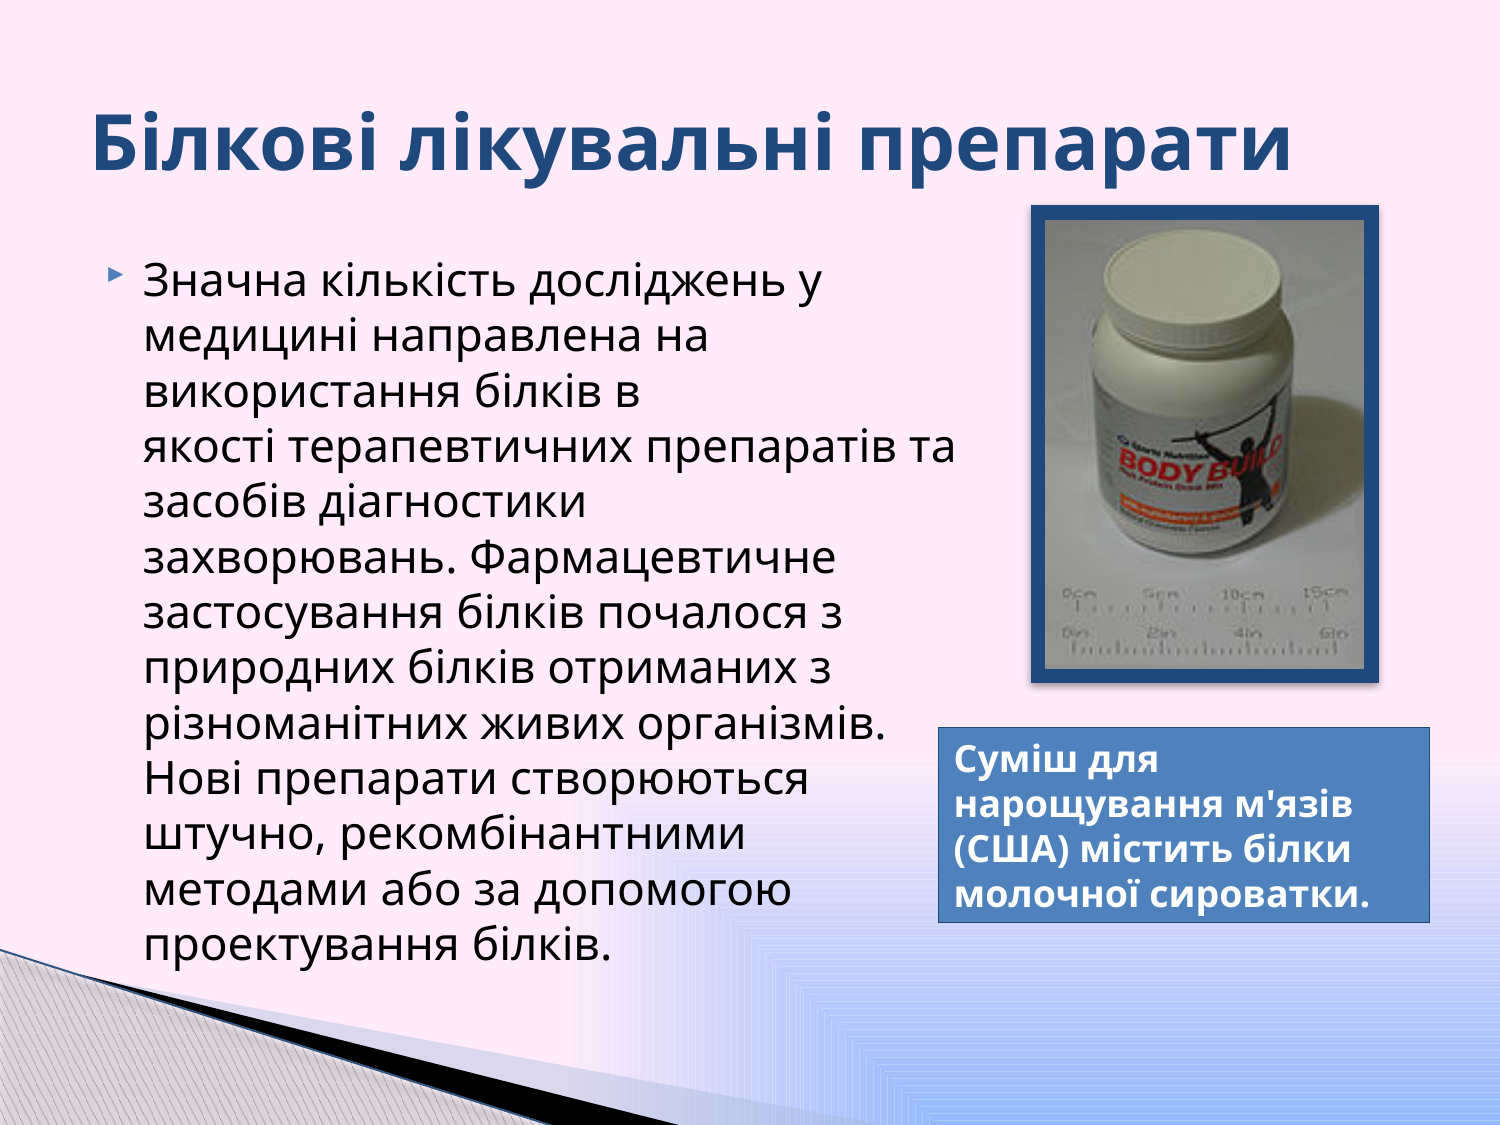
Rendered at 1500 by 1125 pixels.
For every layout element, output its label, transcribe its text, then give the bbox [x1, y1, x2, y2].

title Білкові лікувальні препарати [75, 45, 1425, 233]
list Значна кількість досліджень у медицині направлена на використання білків в якості терапевтичних препаратів та засобів діагностики захворювань. Фармацевтичне застосування білків почалося з природних білків отриманих з різноманітних живих організмів. Нові препарати створюються штучно, рекомбінантними методами або за допомогою проектування білків. [75, 243, 998, 986]
text_box Суміш для нарощування м'язів (США) містить білки молочної сироватки. [938, 727, 1430, 923]
picture [1045, 219, 1365, 669]
